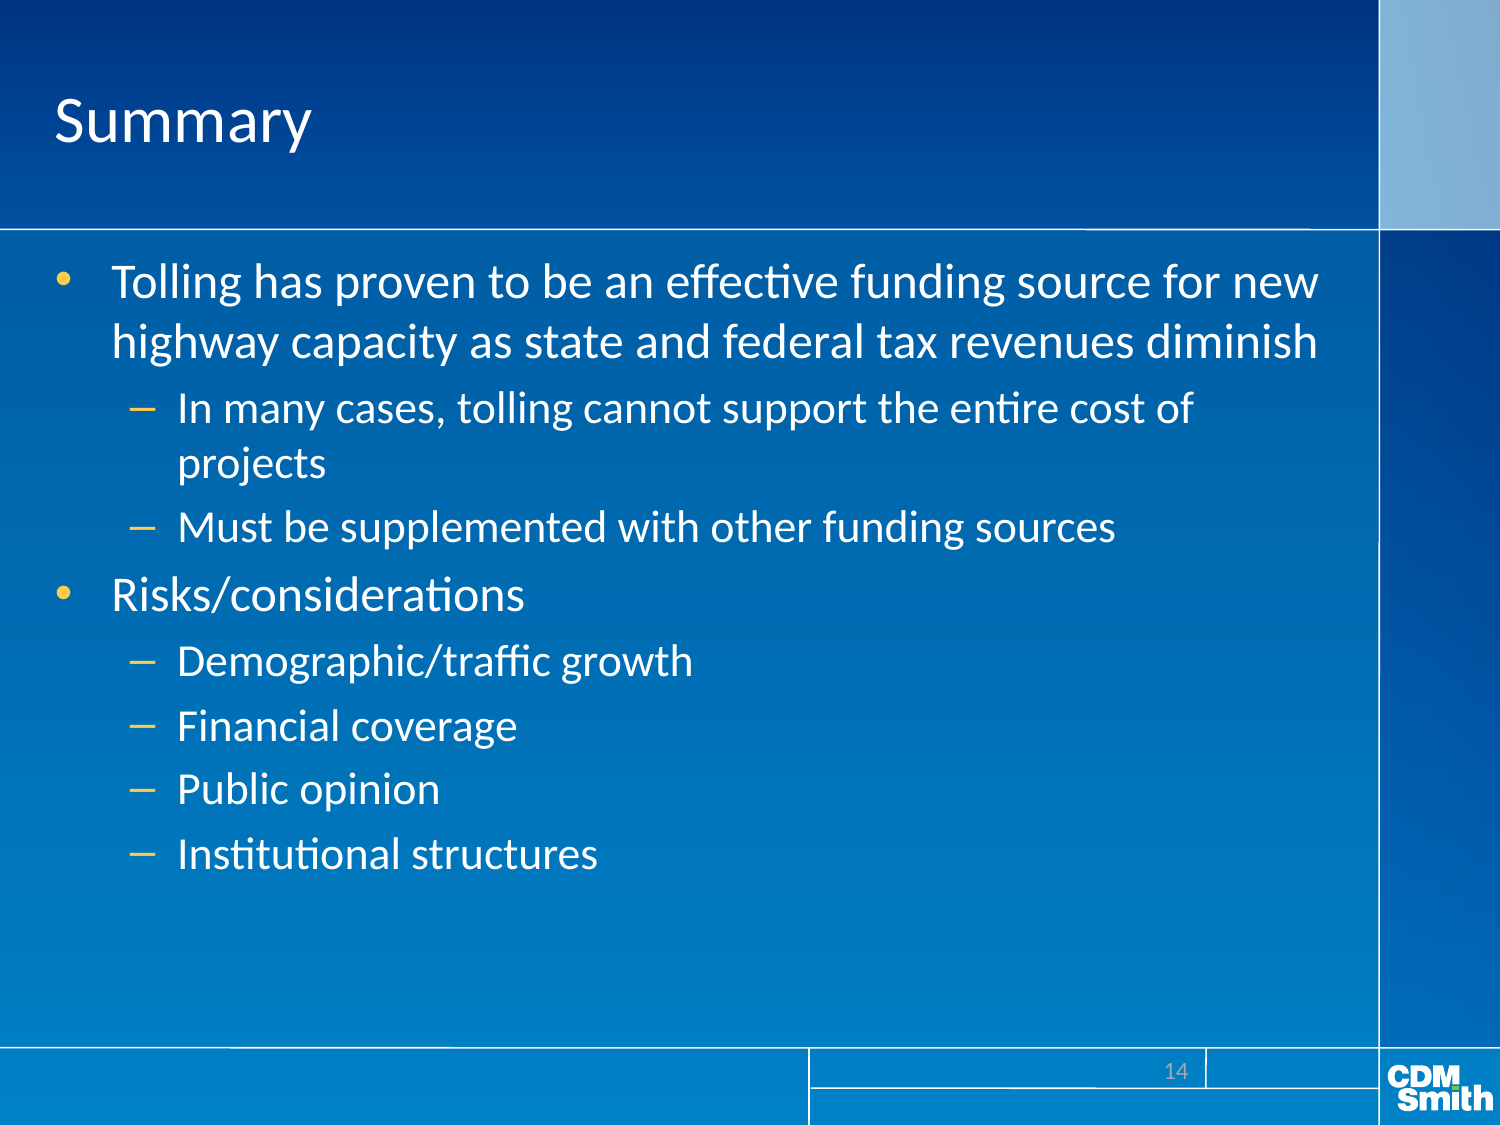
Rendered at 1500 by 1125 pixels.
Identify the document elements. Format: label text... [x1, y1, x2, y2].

slide_number 14 [1081, 1051, 1204, 1087]
title Summary [39, 0, 1375, 233]
list Tolling has proven to be an effective funding source for new highway capacity as state and federal tax revenues diminish In many cases, tolling cannot support the entire cost of projects Must be supplemented with other funding sources Risks/considerations Demographic/traffic growth Financial coverage Public opinion Institutional structures [39, 240, 1364, 1035]
